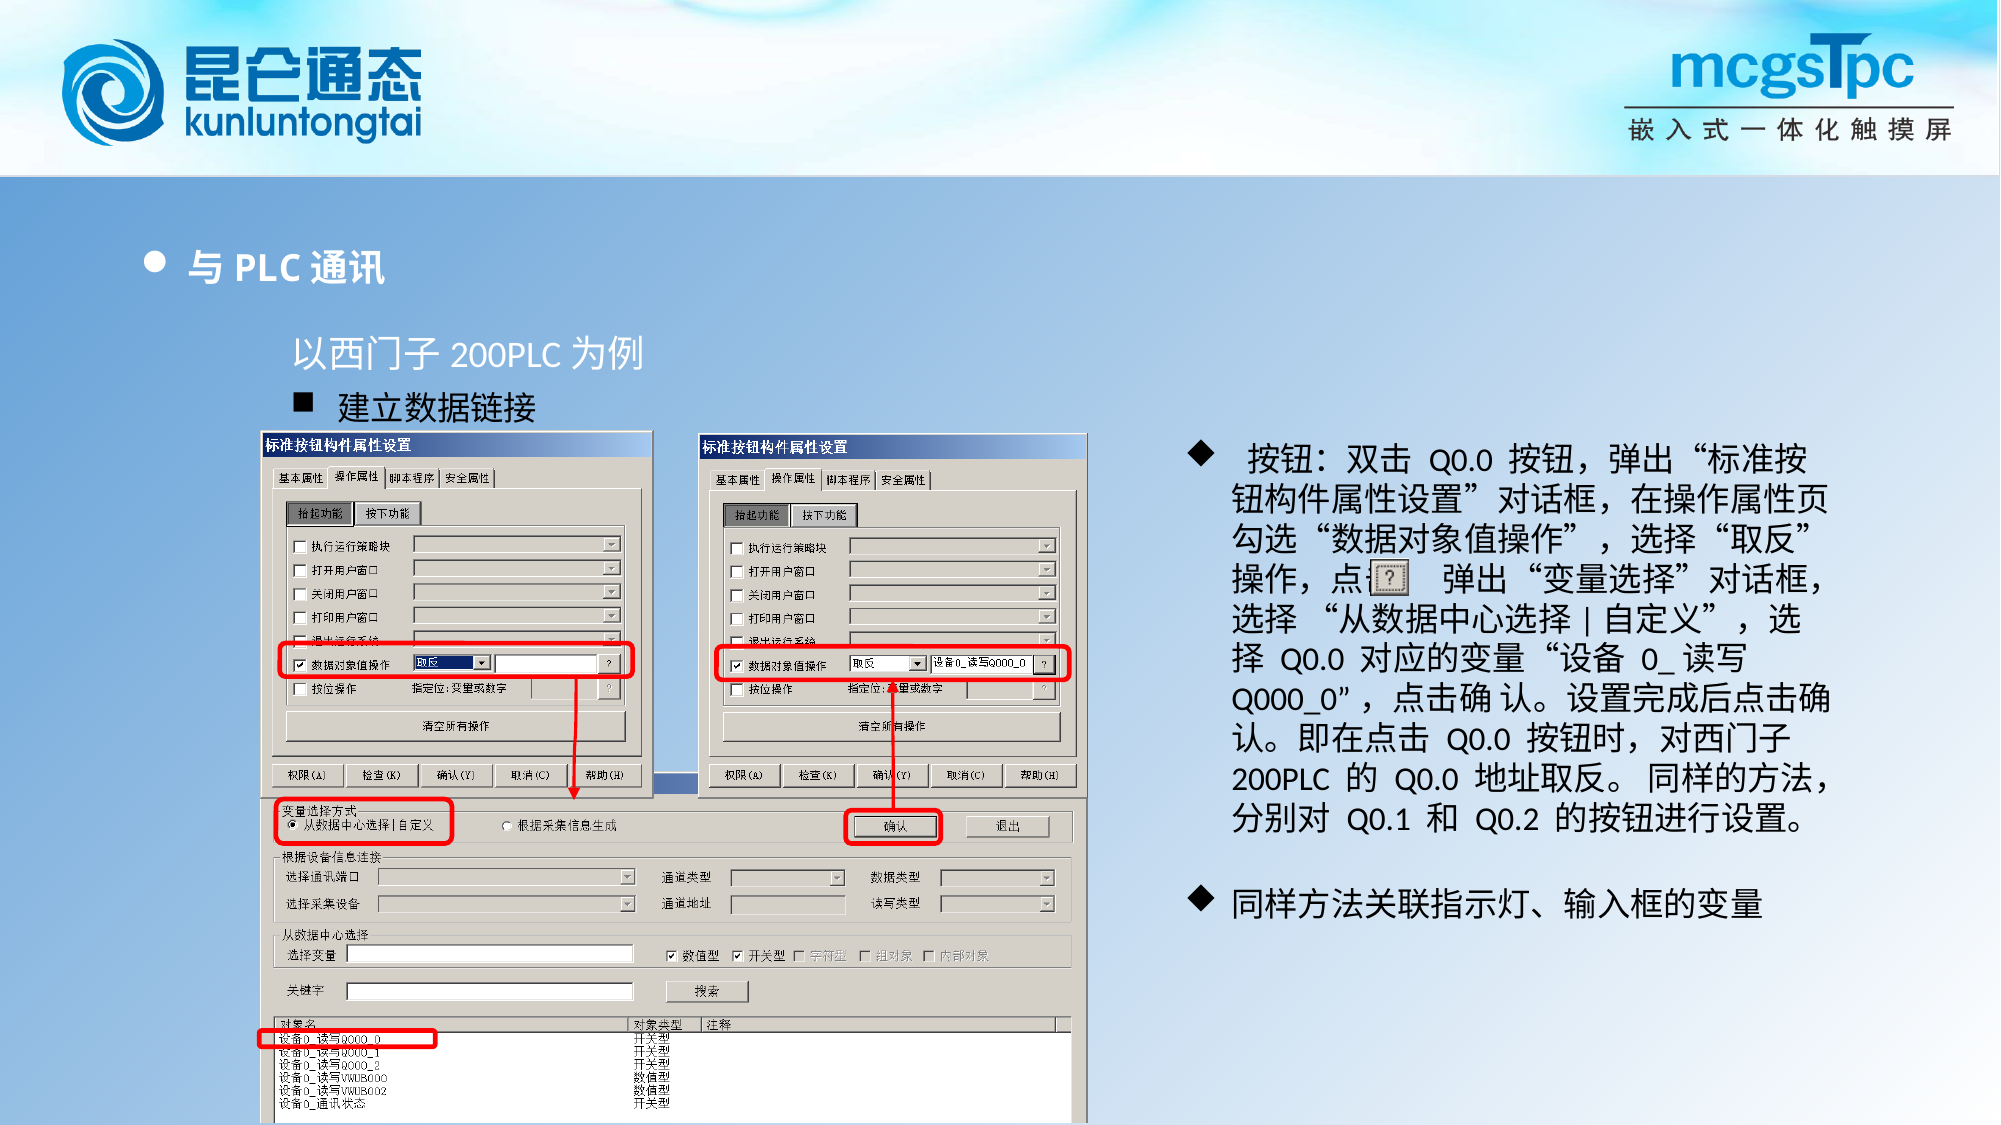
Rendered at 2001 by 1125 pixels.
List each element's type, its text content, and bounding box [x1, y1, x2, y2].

text_box 与PLC通讯 [126, 237, 654, 297]
picture [62, 39, 421, 146]
text_box 建立数据链接 [276, 379, 565, 430]
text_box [259, 430, 1088, 1123]
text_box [0, 0, 1999, 175]
picture [1370, 558, 1409, 596]
text_box 同样方法关联指示灯、输入框的变量 [1169, 875, 1851, 931]
picture [1624, 33, 1954, 141]
picture [62, 103, 100, 146]
text_box 以西门子200PLC为例 [276, 322, 666, 382]
text_box 按钮：双击 Q0.0 按钮，弹出“标准按钮构件属性设置”对话框，在操作属性页勾选“数据对象值操作”，选择“取反”操作，点击 弹出“变量选择”对话框，选择 “从数据中心选择|自定义”，选择 Q0.0 对应的变量“设备 0_读写 Q000_0”，点击确 认。设置完成后点击确认。即在点击 Q0.0 按钮时，对西门子 200PLC 的 Q0.0 地址取反。 同样的方法，分别对 Q0.1 和 Q0.2 的按钮进行设置。 [1169, 430, 1851, 845]
